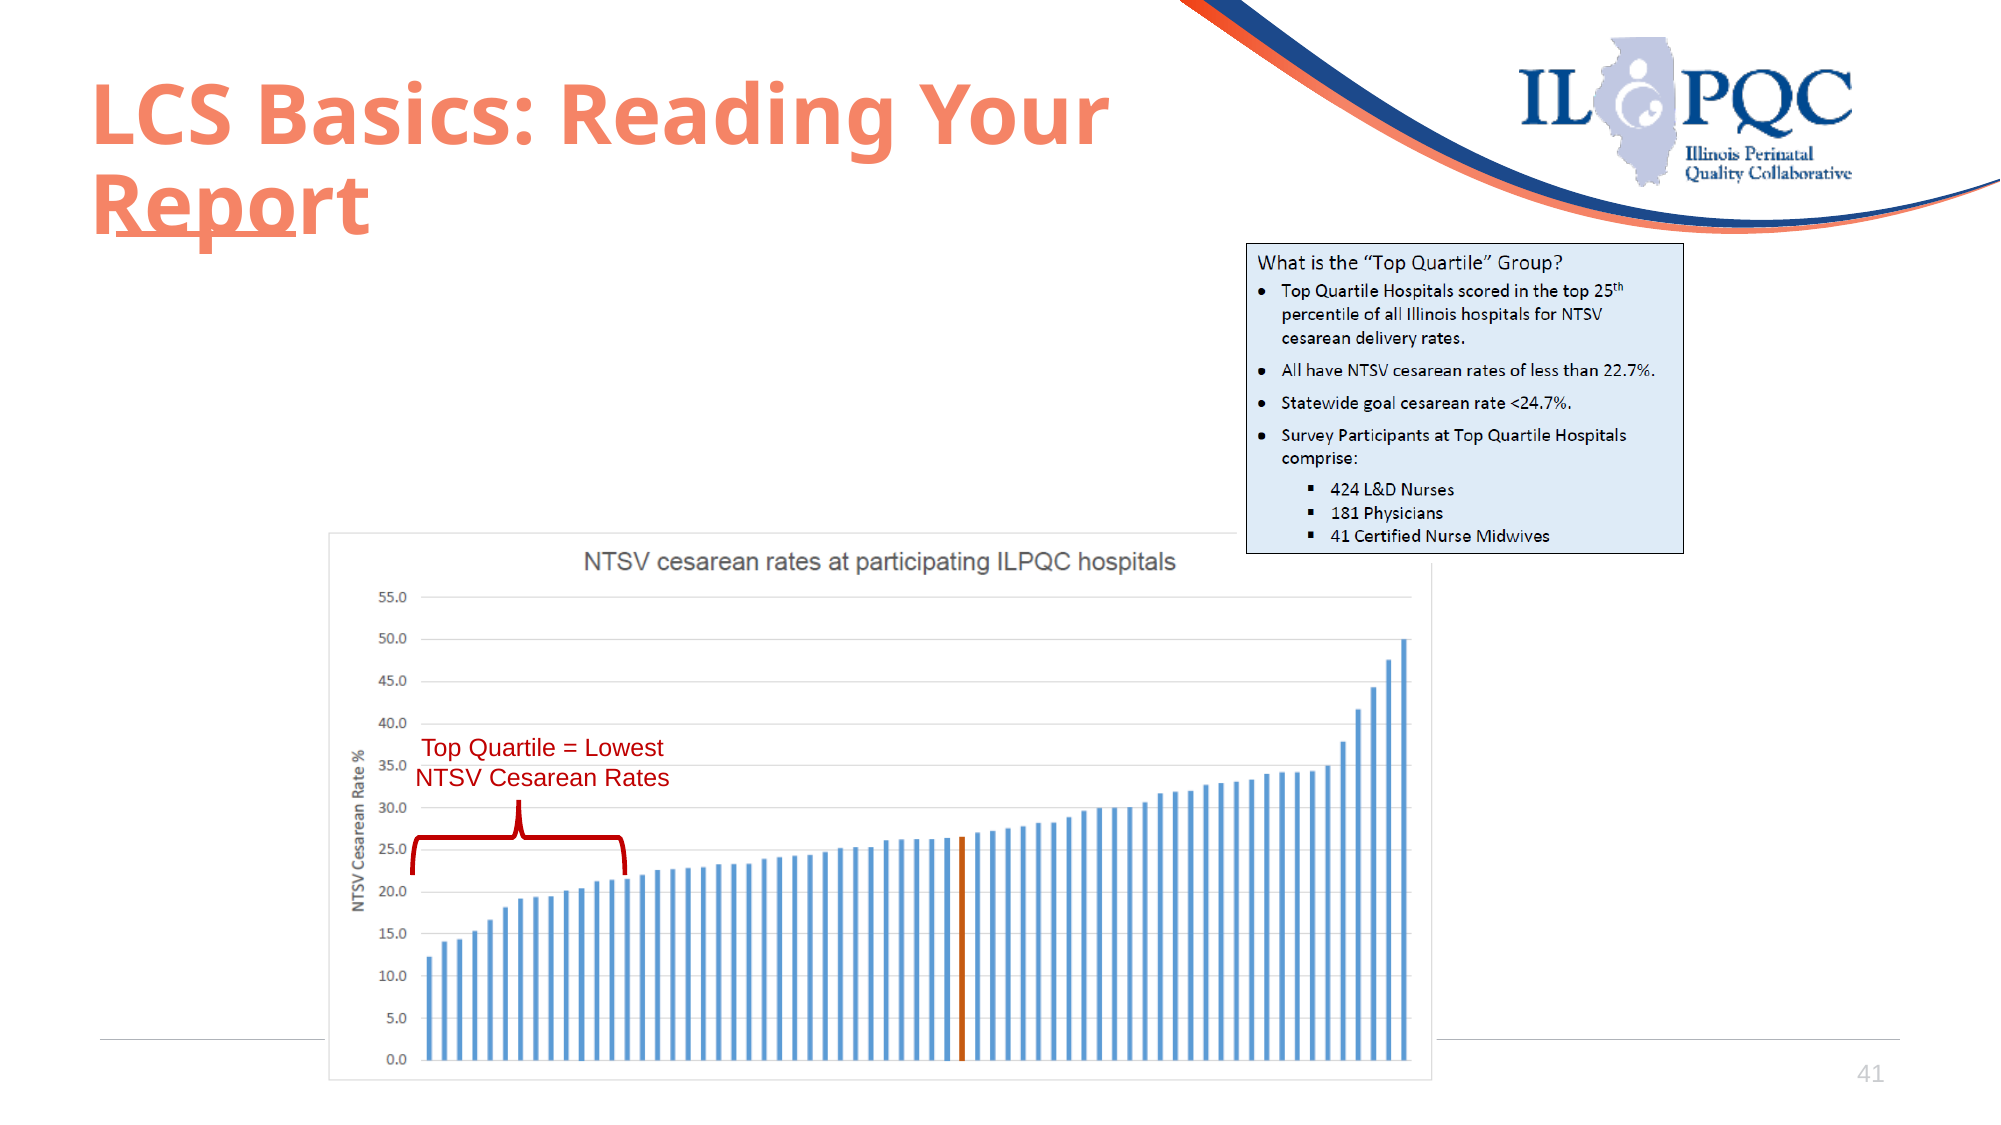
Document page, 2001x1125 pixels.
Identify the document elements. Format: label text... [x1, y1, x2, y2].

slide_number 41 [1449, 1042, 1900, 1103]
picture [1519, 37, 1852, 187]
title LCS Basics: Reading Your Report [74, 68, 1237, 257]
picture [324, 528, 1437, 1082]
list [1236, 237, 1688, 563]
